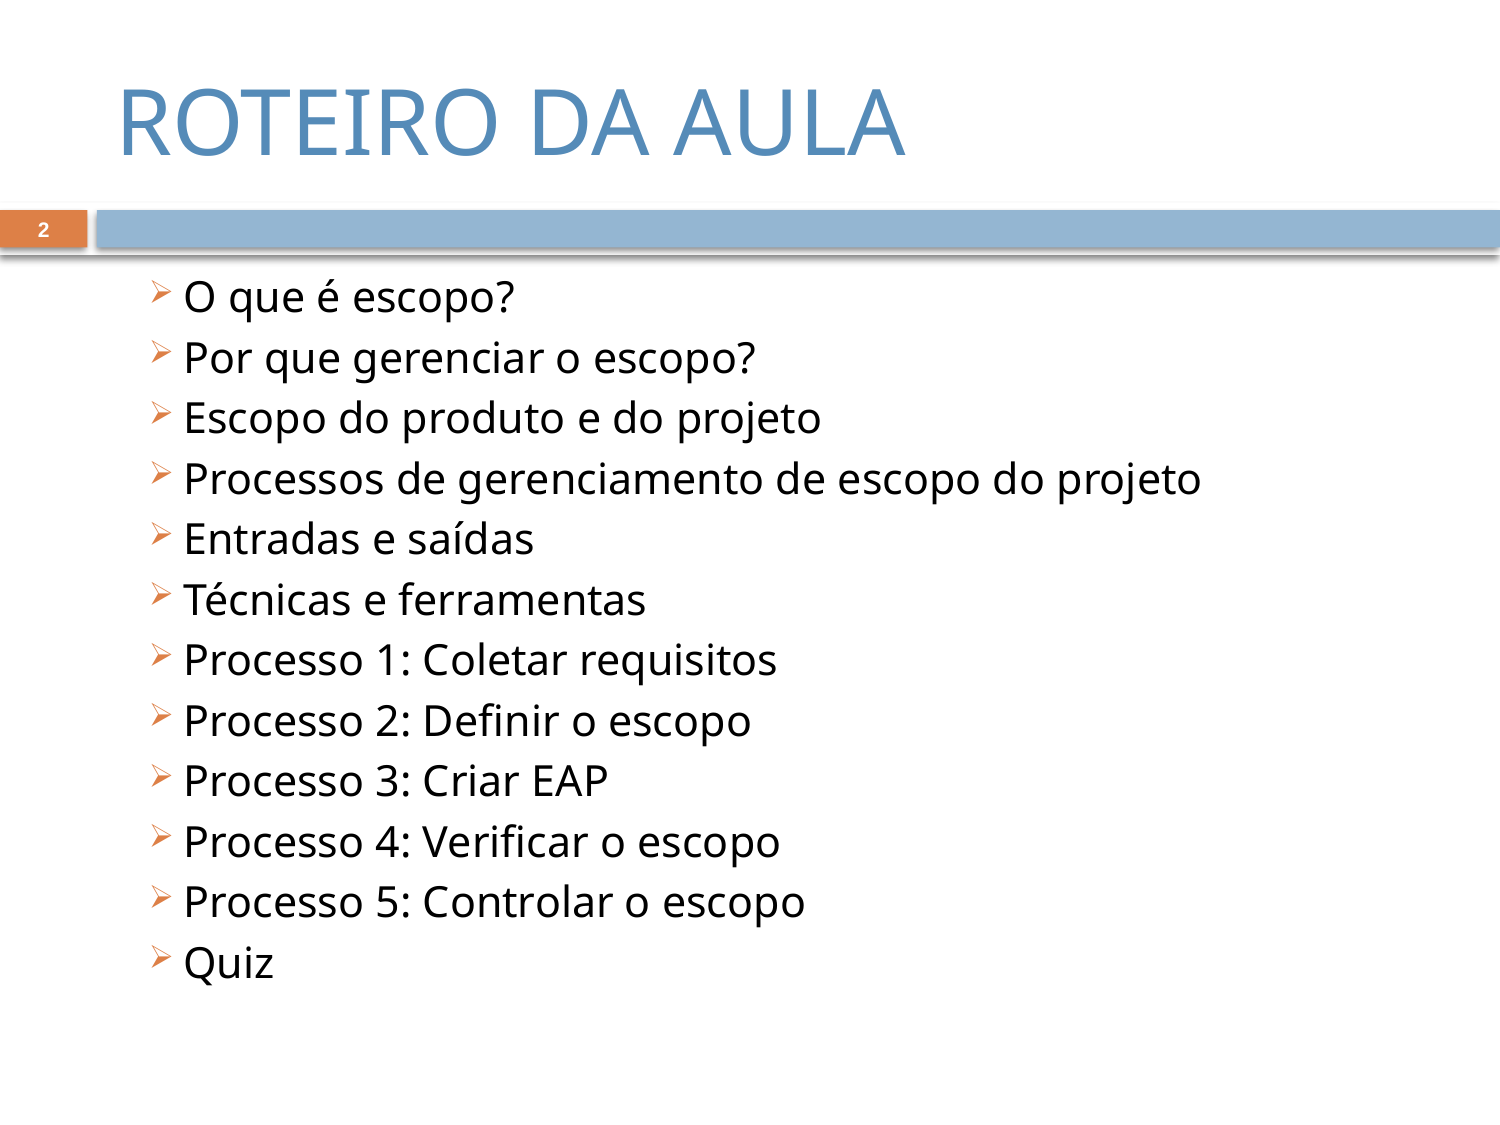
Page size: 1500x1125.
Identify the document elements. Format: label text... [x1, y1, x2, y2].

title ROTEIRO DA AULA [100, 37, 1438, 200]
list O que é escopo? Por que gerenciar o escopo? Escopo do produto e do projeto Processos de gerenciamento de escopo do projeto Entradas e saídas Técnicas e ferramentas Processo 1: Coletar requisitos Processo 2: Definir o escopo Processo 3: Criar EAP Processo 4: Verificar o escopo Processo 5: Controlar o escopo Quiz [29, 262, 1438, 1000]
slide_number 2 [0, 208, 88, 249]
